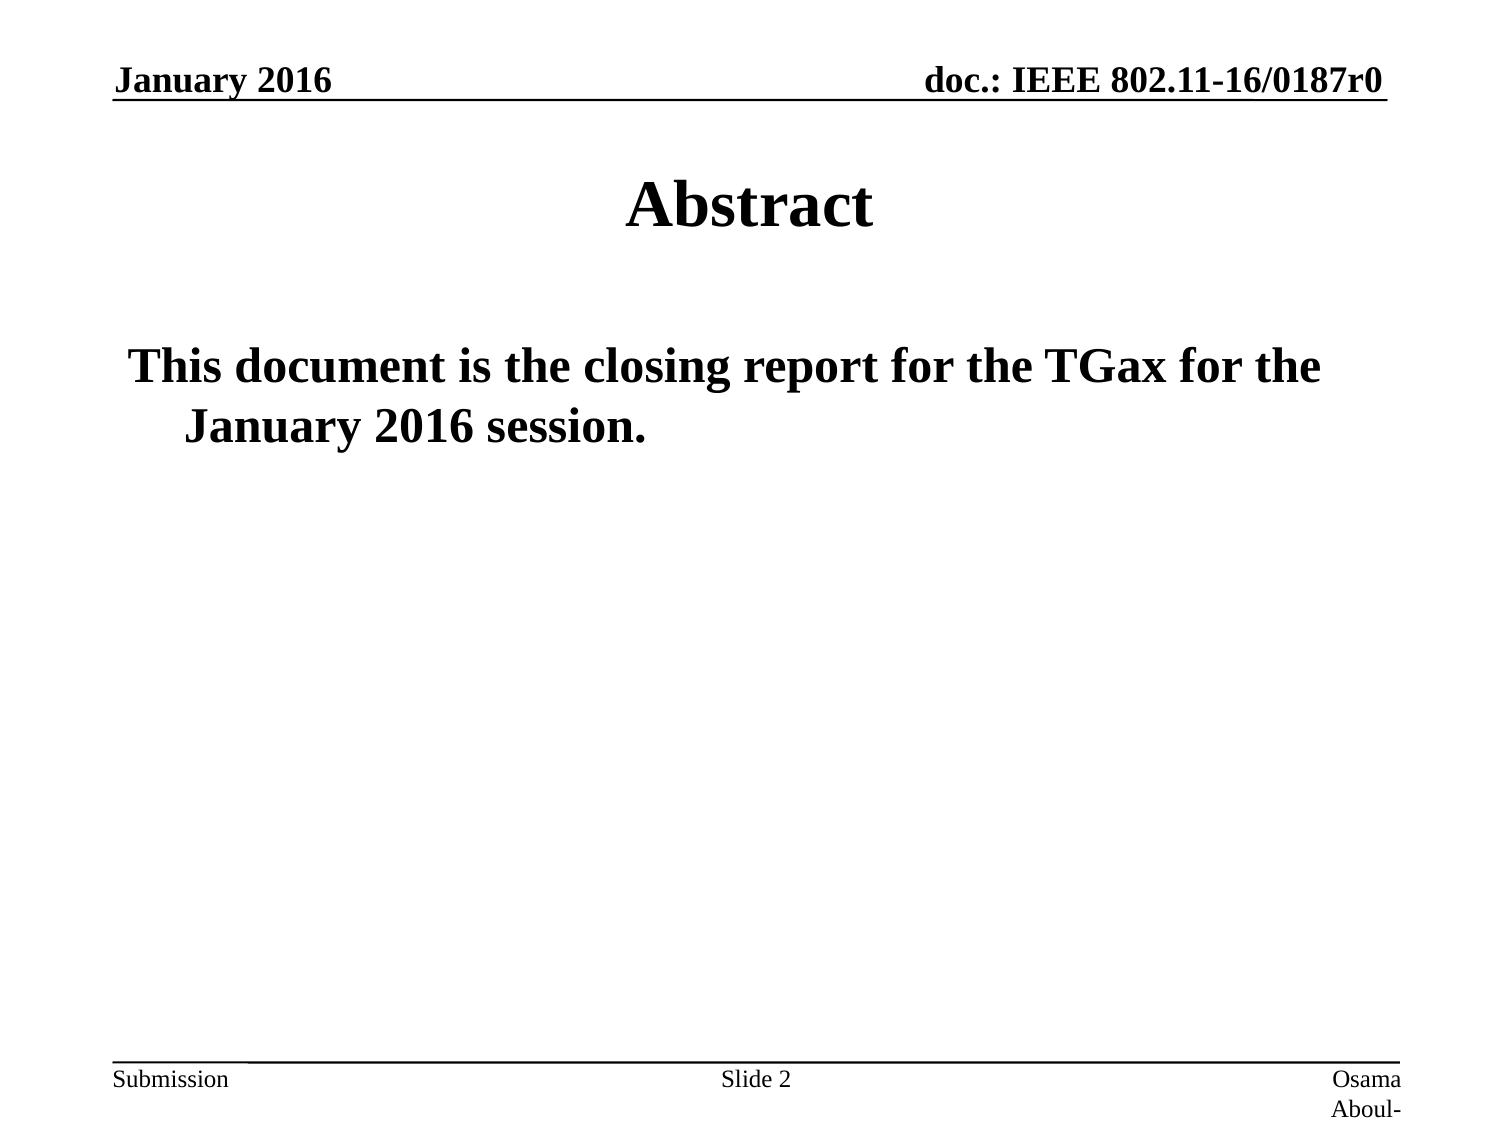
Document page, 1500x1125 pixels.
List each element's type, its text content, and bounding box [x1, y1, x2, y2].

slide_number Slide 2 [712, 1061, 800, 1093]
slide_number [114, 54, 335, 101]
list This document is the closing report for the TGax for the January 2016 session. [112, 324, 1388, 1001]
footer Osama Aboul-Magd (Huawei Technologies) [1324, 1061, 1402, 1093]
title Abstract [112, 112, 1388, 288]
